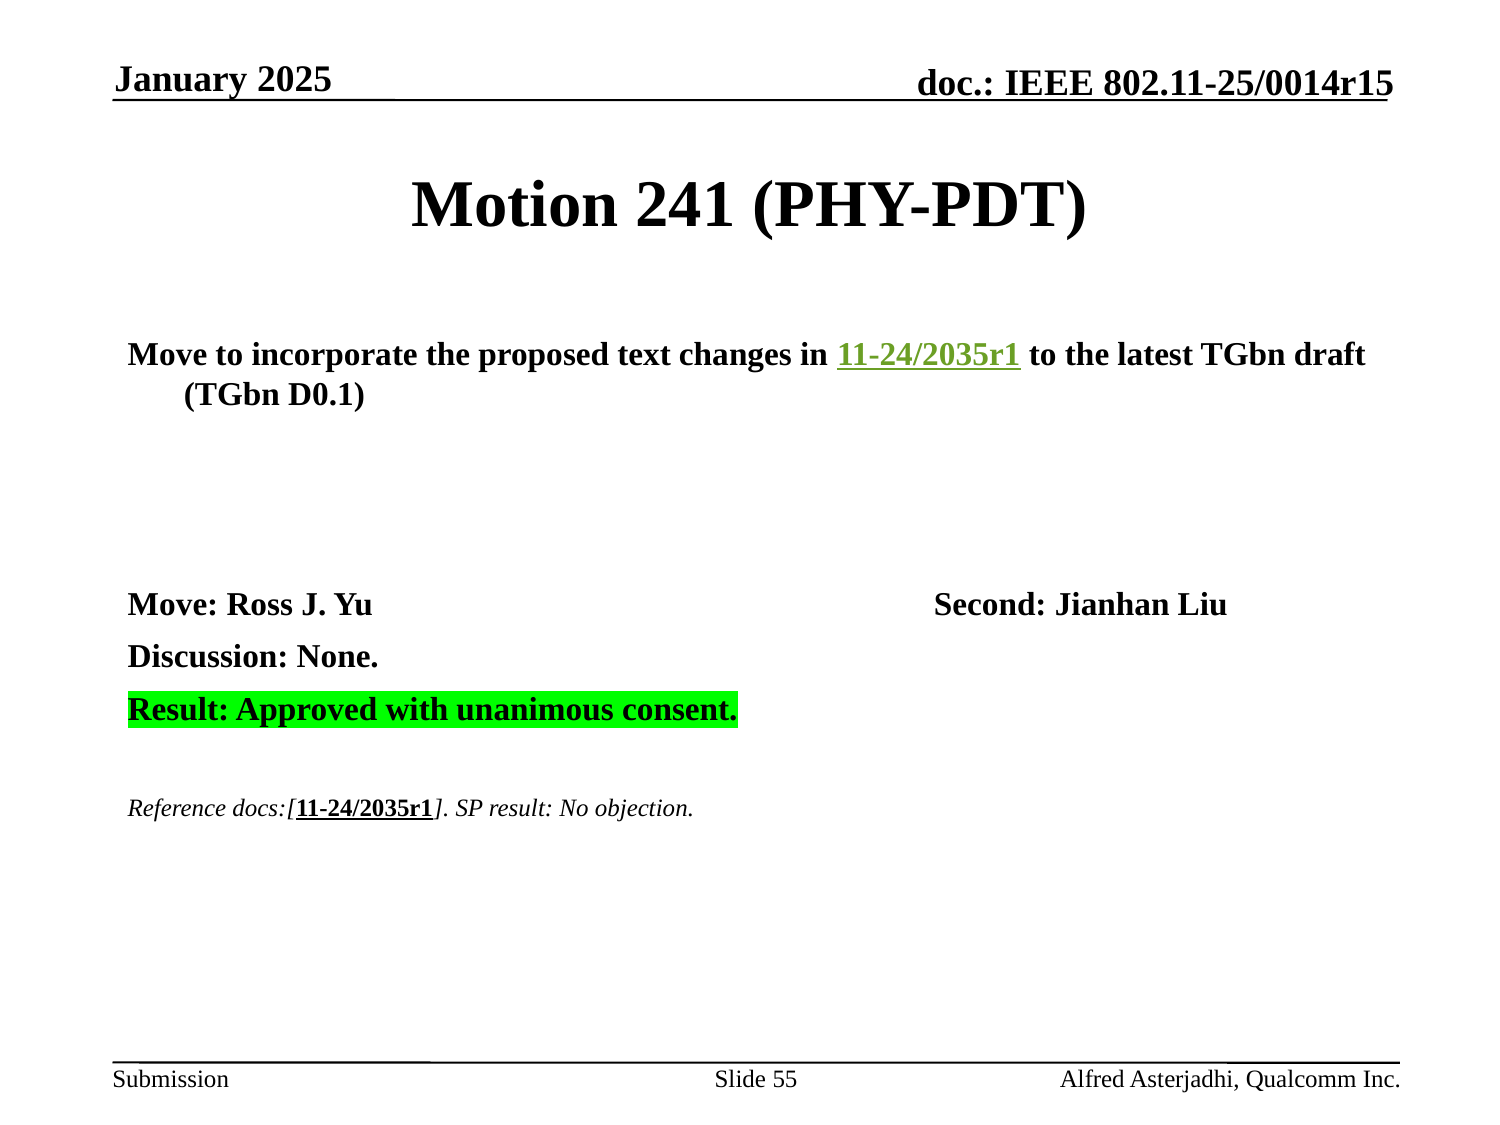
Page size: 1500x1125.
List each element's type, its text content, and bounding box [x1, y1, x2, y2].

footer Alfred Asterjadhi, Qualcomm Inc. [878, 1061, 1402, 1093]
slide_number Slide 55 [712, 1061, 800, 1123]
list Move to incorporate the proposed text changes in 11-24/2035r1 to the latest TGbn draft (TGbn D0.1) Move: Ross J. Yu Second: Jianhan Liu Discussion: None. Result: Approved with unanimous consent. Reference docs:[11-24/2035r1]. SP result: No objection. [112, 324, 1388, 1000]
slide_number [114, 54, 423, 100]
title Motion 241 (PHY-PDT) [112, 112, 1388, 288]
